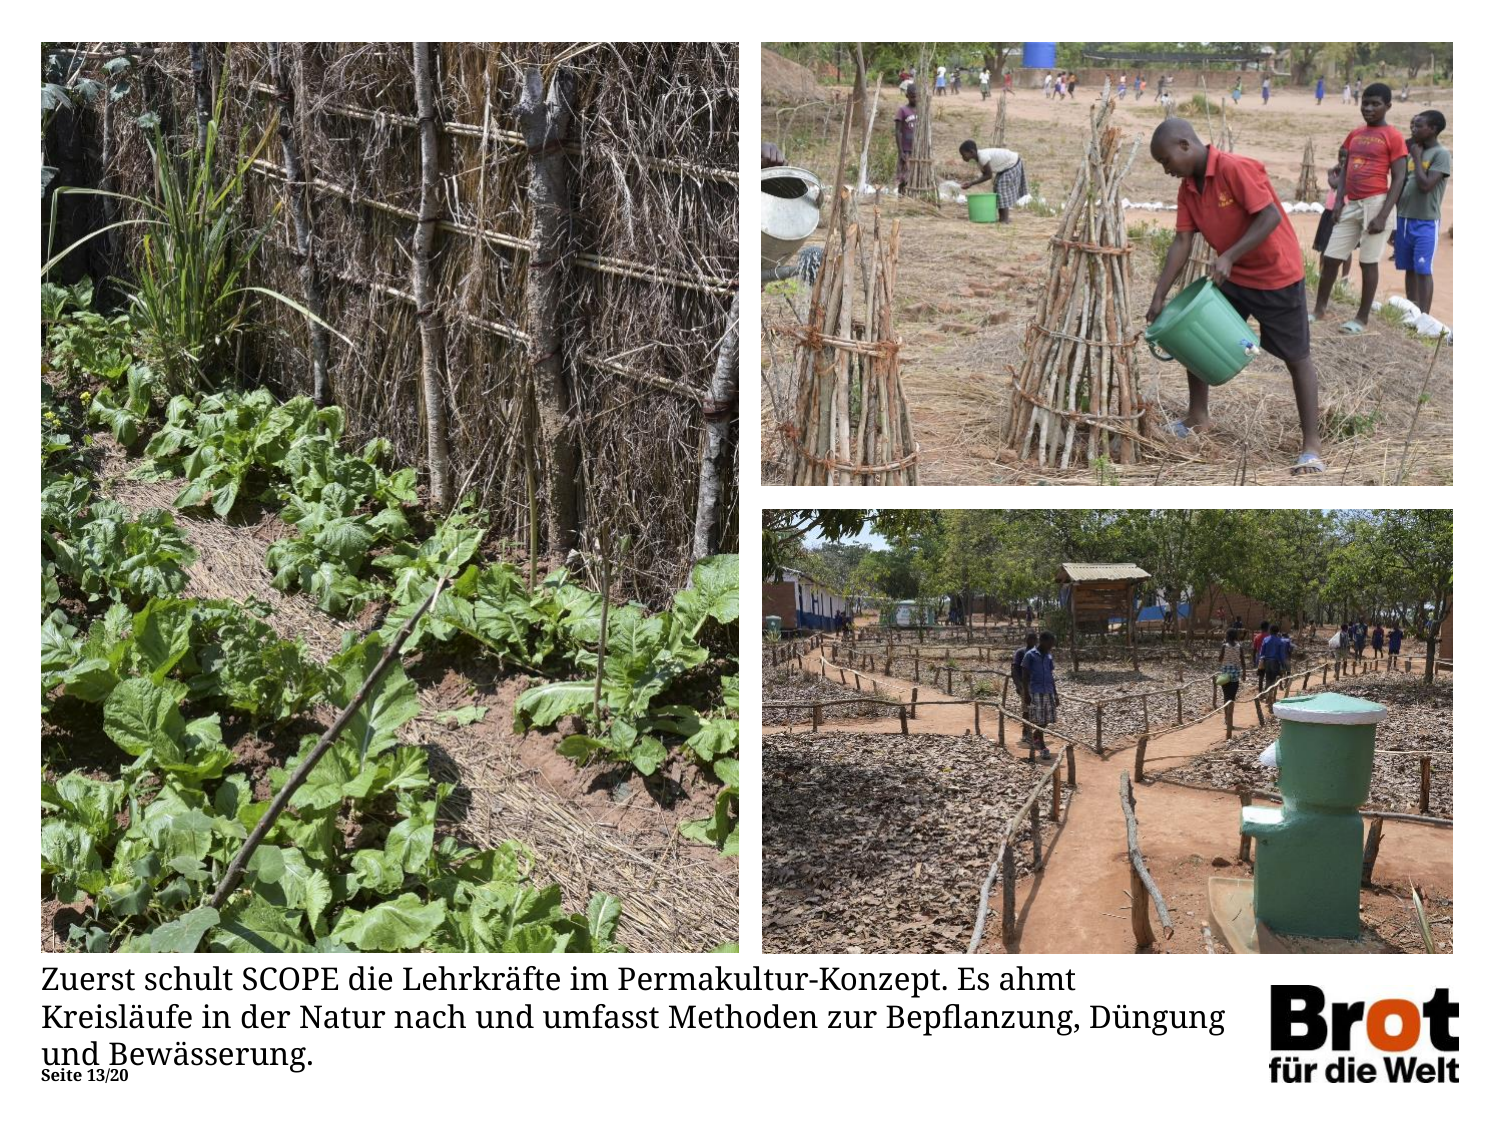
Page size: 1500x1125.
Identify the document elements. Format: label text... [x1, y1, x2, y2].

picture [761, 42, 1454, 486]
text_box Zuerst schult SCOPE die Lehrkräfte im Permakul­tur-Konzept. Es ahmt Kreisläufe in der Natur nach und umfasst Methoden zur Bepflanzung, Düngung und Bewässerung. [41, 952, 1252, 1080]
picture [1269, 985, 1459, 1083]
picture [40, 42, 739, 953]
picture [762, 509, 1453, 954]
